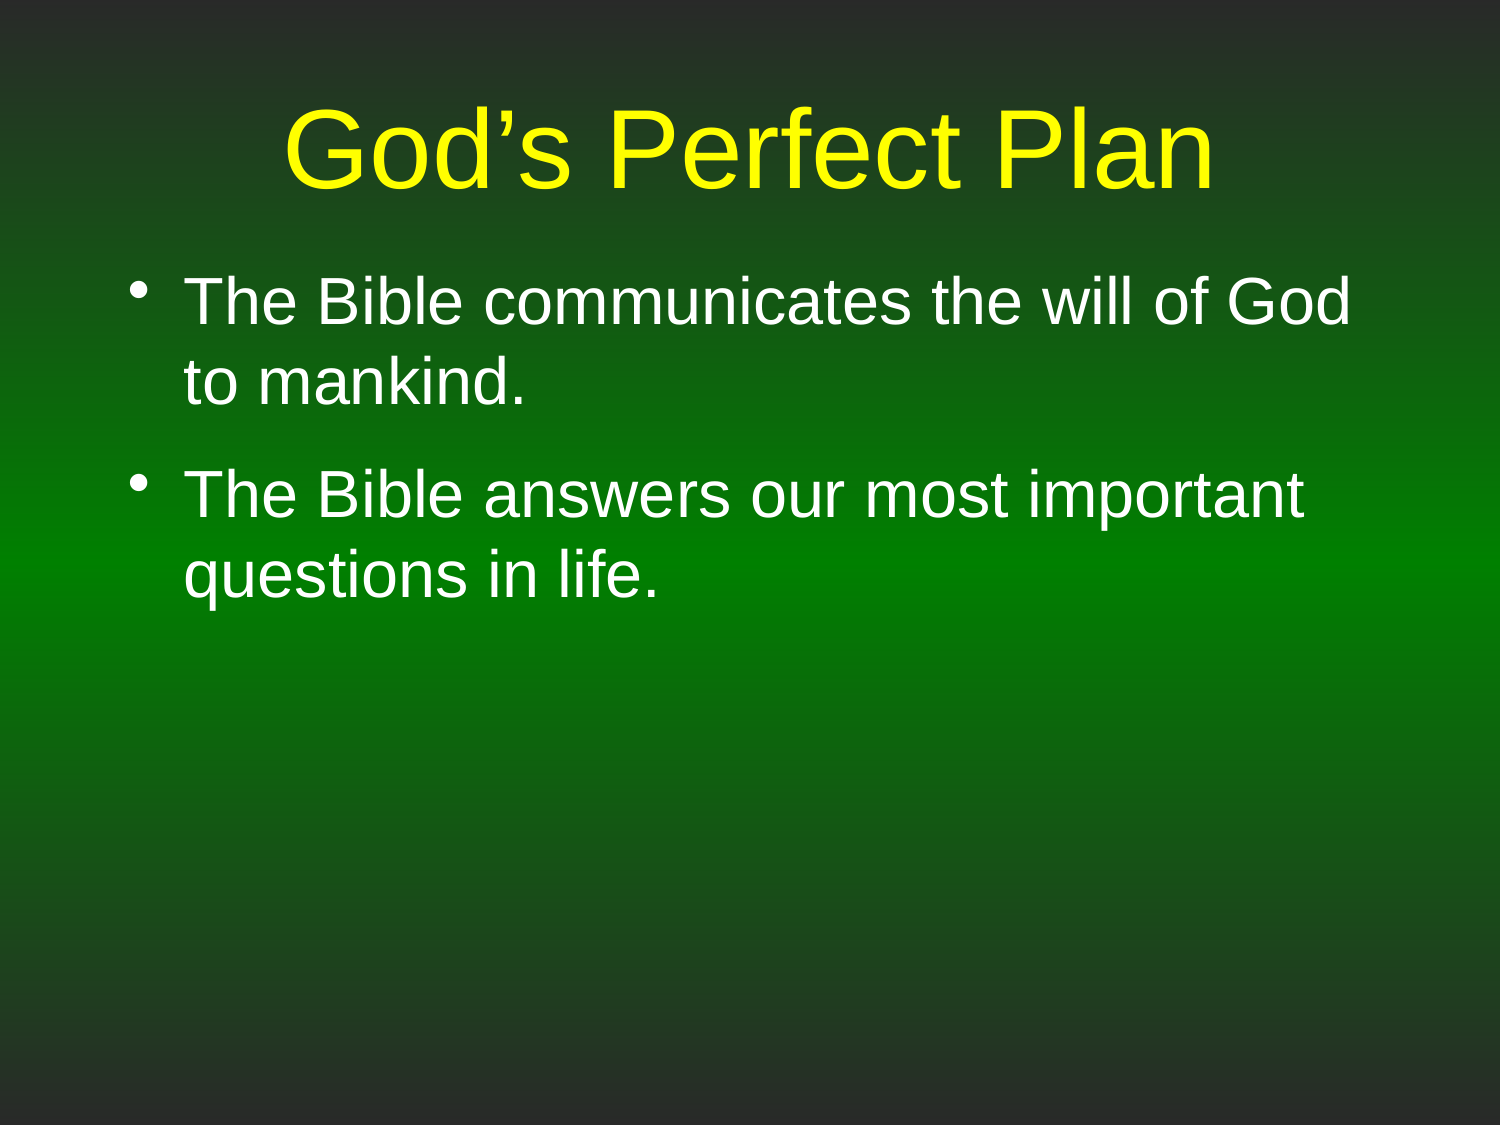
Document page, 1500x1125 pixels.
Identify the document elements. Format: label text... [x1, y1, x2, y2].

list The Bible communicates the will of God to mankind. The Bible answers our most important questions in life. [112, 249, 1388, 1063]
title God’s Perfect Plan [112, 50, 1388, 238]
